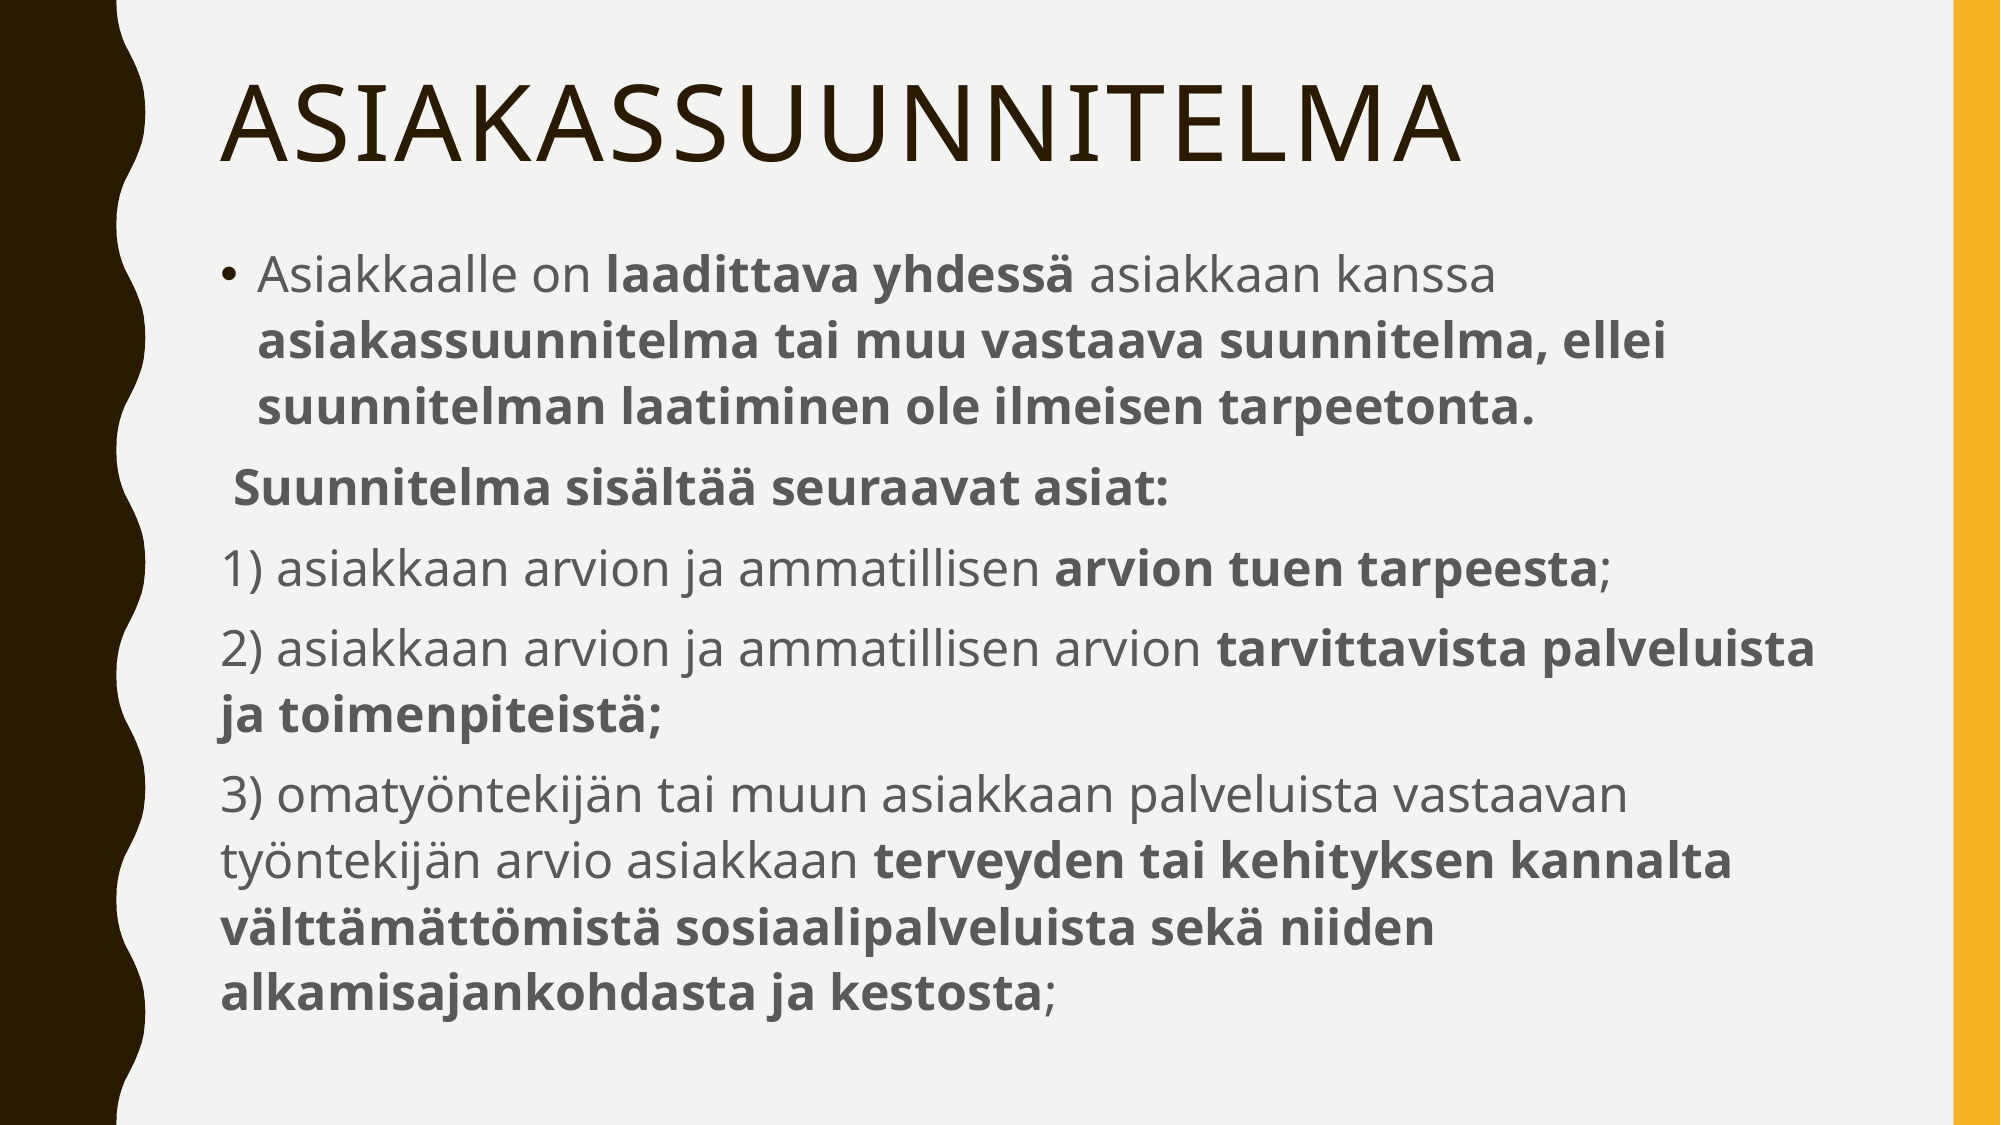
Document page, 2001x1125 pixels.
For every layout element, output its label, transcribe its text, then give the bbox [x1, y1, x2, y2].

title Asiakassuunnitelma [205, 62, 1875, 229]
list Asiakkaalle on laadittava yhdessä asiakkaan kanssa asiakassuunnitelma tai muu vastaava suunnitelma, ellei suunnitelman laatiminen ole ilmeisen tarpeetonta. Suunnitelma sisältää seuraavat asiat: 1) asiakkaan arvion ja ammatillisen arvion tuen tarpeesta; 2) asiakkaan arvion ja ammatillisen arvion tarvittavista palveluista ja toimenpiteistä; 3) omatyöntekijän tai muun asiakkaan palveluista vastaavan työntekijän arvio asiakkaan terveyden tai kehityksen kannalta välttämättömistä sosiaalipalveluista sekä niiden alkamisajankohdasta ja kestosta; [205, 229, 1875, 1125]
